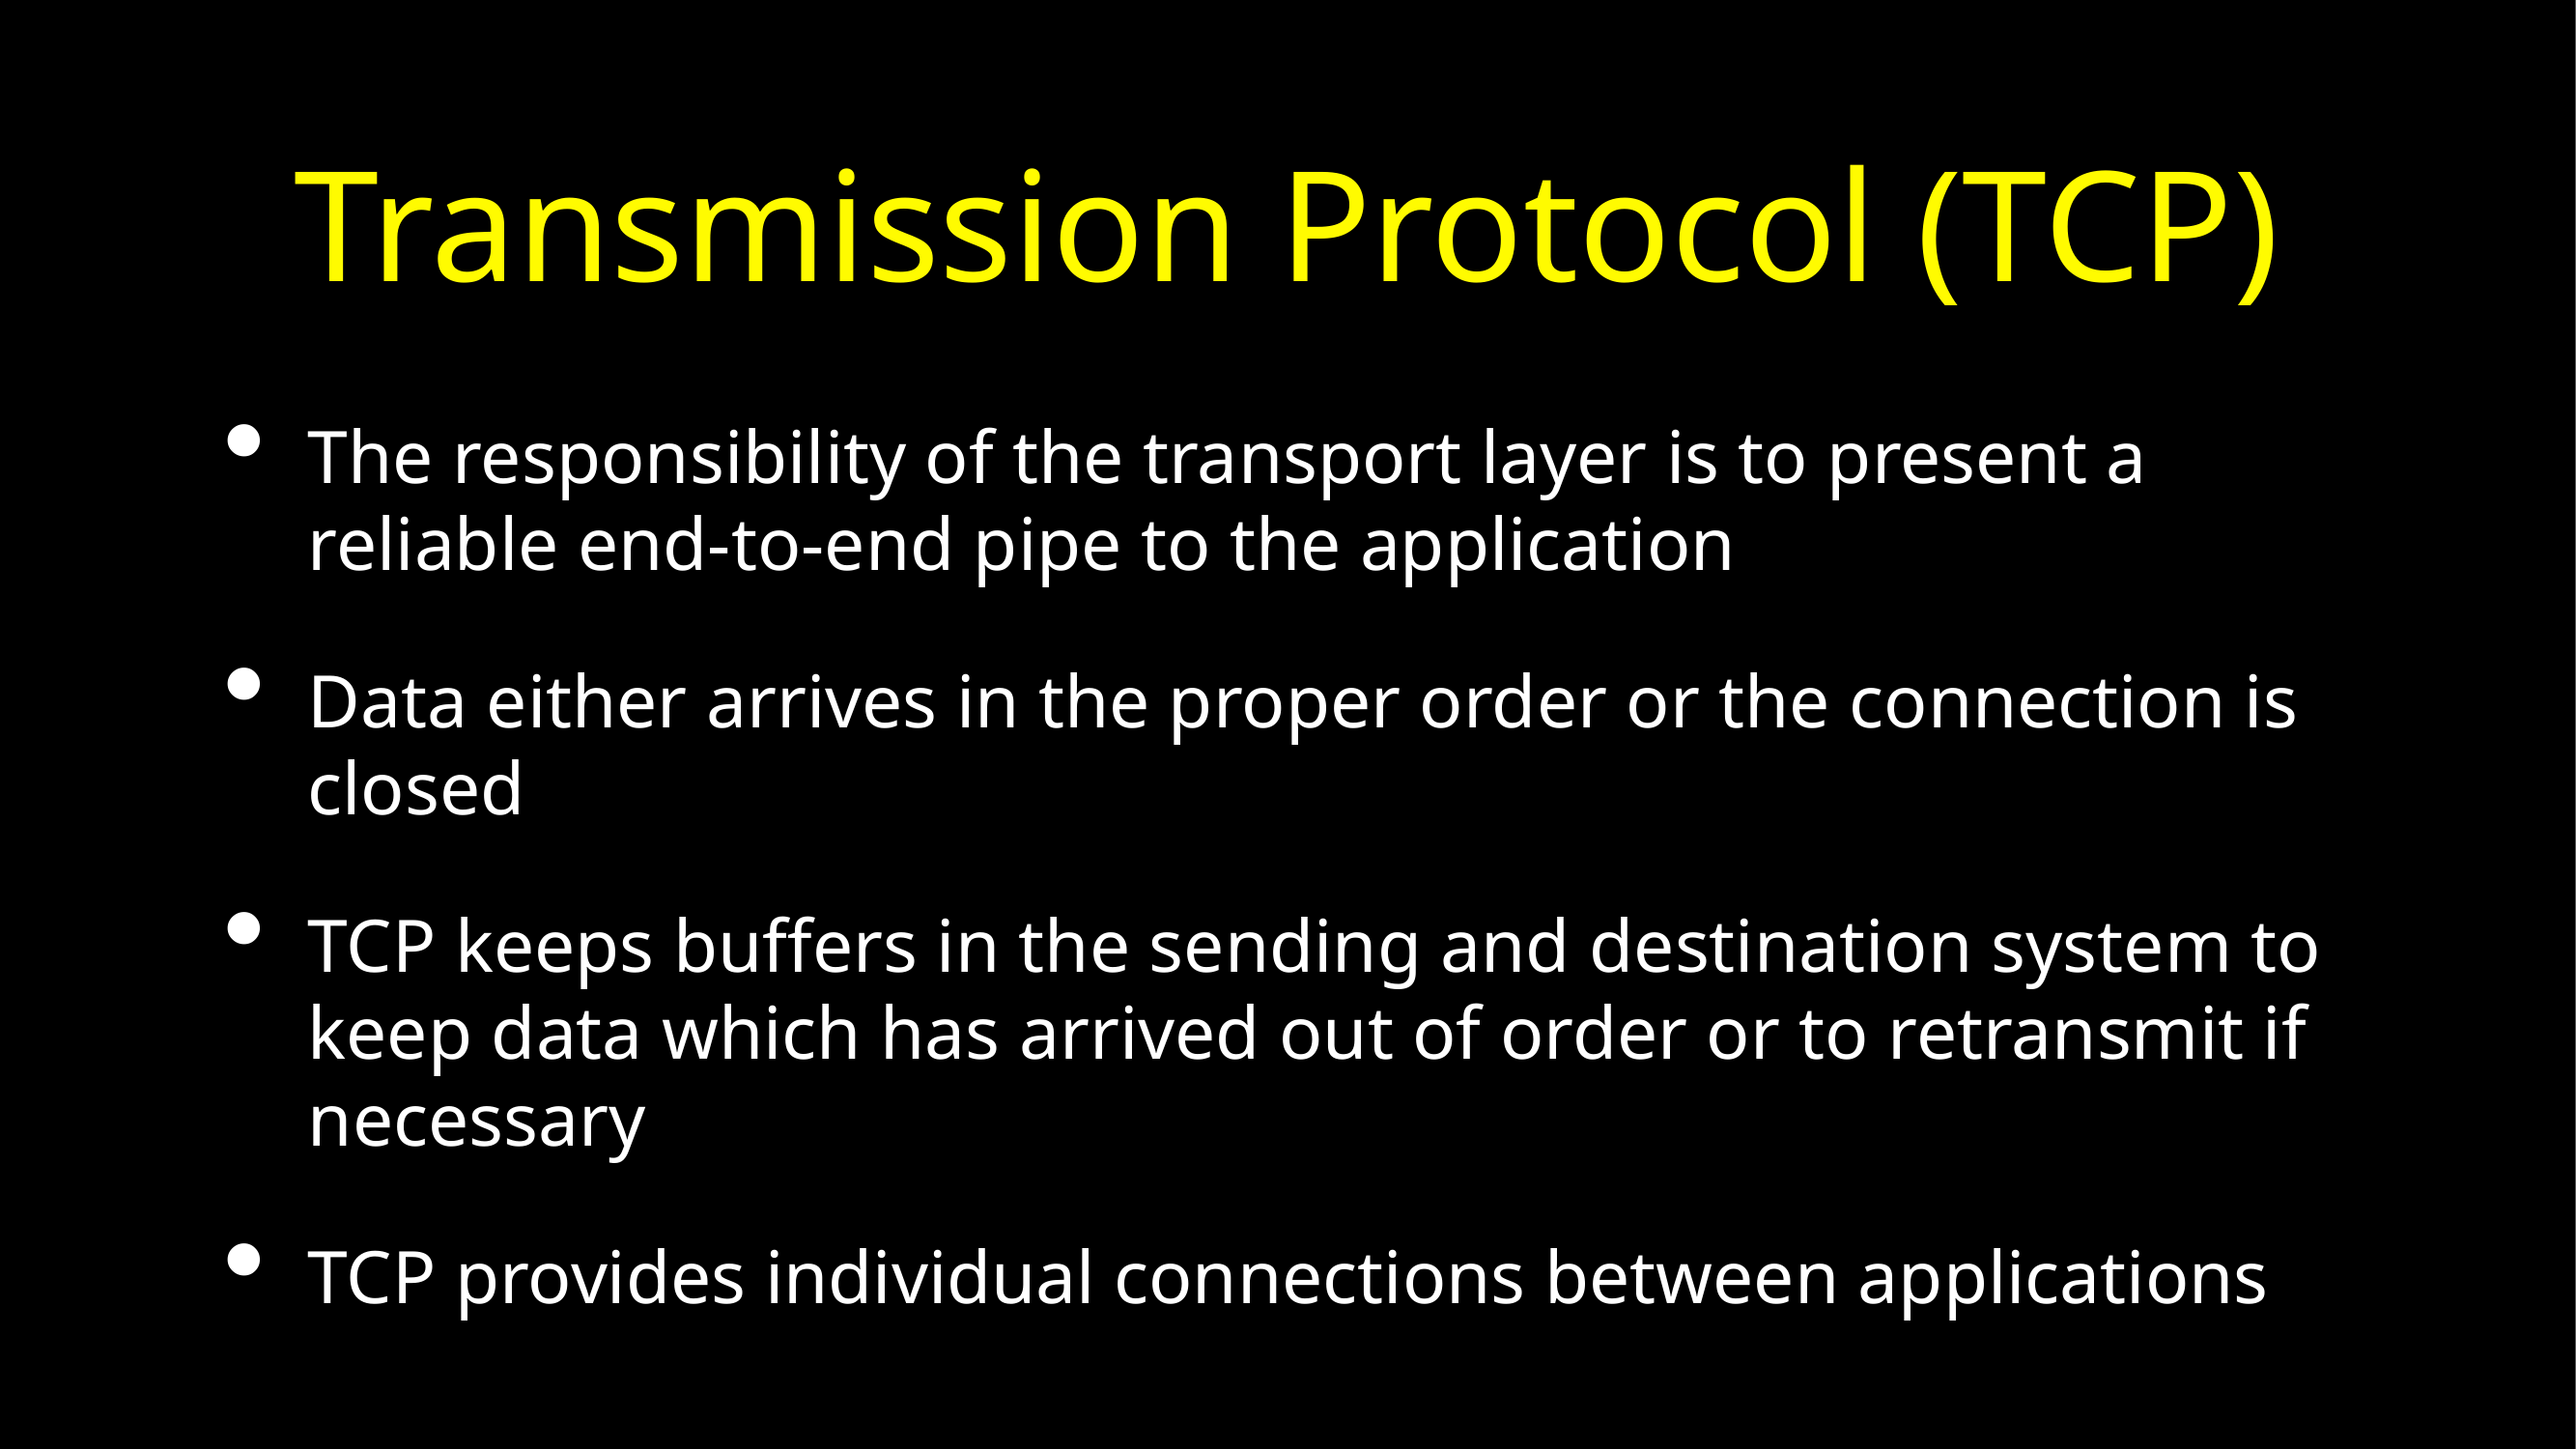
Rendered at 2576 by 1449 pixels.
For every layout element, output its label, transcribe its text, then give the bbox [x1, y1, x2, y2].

title Transmission Protocol (TCP) [183, 38, 2392, 404]
list The responsibility of the transport layer is to present a reliable end-to-end pipe to the application Data either arrives in the proper order or the connection is closed TCP keeps buffers in the sending and destination system to keep data which has arrived out of order or to retransmit if necessary TCP provides individual connections between applications [183, 412, 2392, 1317]
